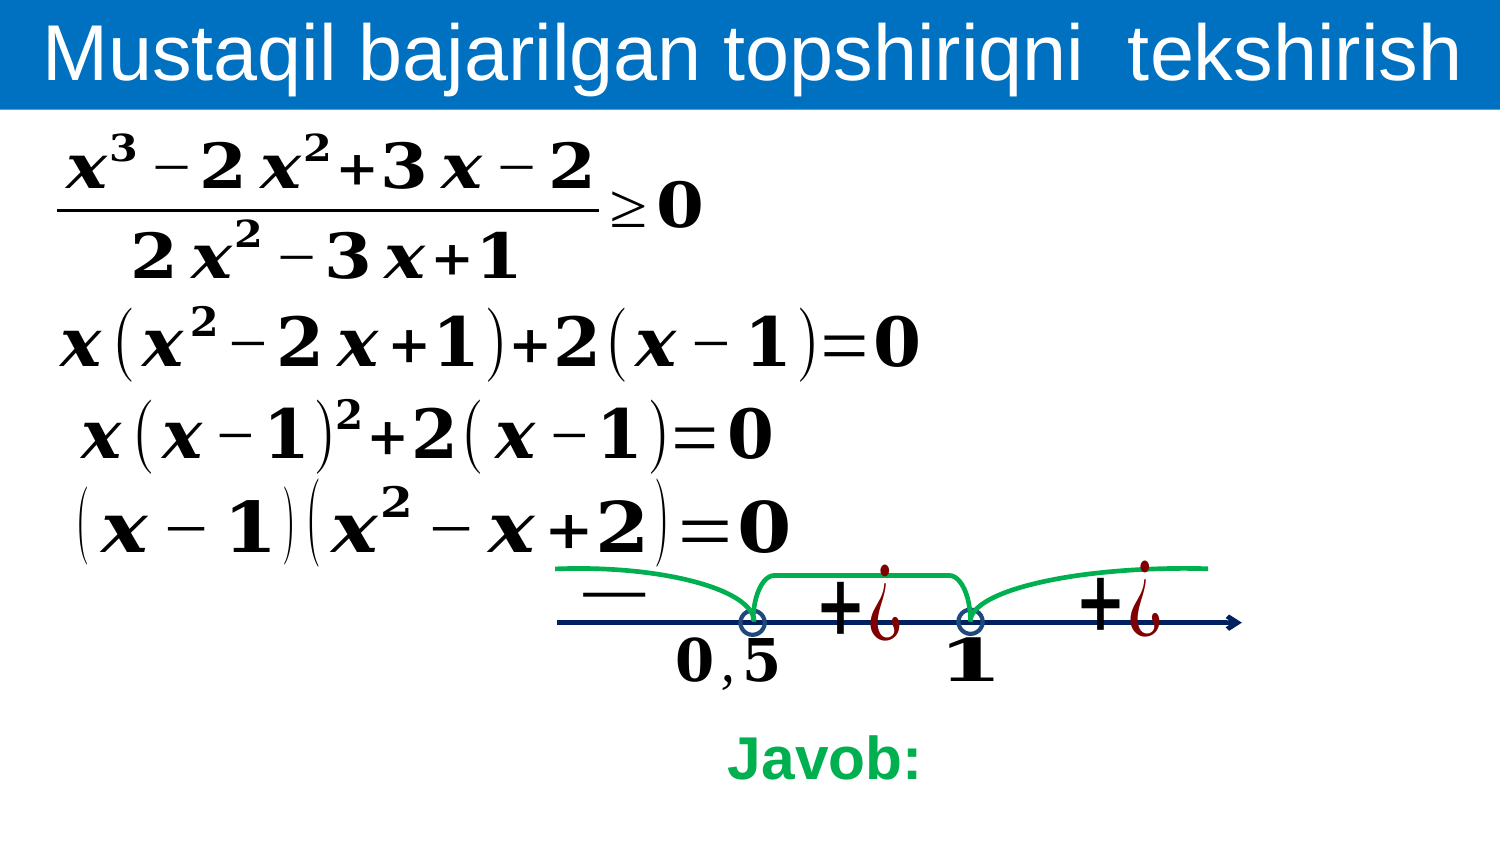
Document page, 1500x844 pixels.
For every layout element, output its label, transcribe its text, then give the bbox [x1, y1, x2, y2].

text_box [752, 574, 972, 621]
text_box [555, 567, 752, 621]
text_box [740, 630, 765, 637]
text_box Mustaqil bajarilgan topshiriqni tekshirish [5, 0, 1500, 96]
text_box [971, 567, 1209, 621]
text_box [959, 630, 982, 636]
text_box [0, 0, 1500, 110]
